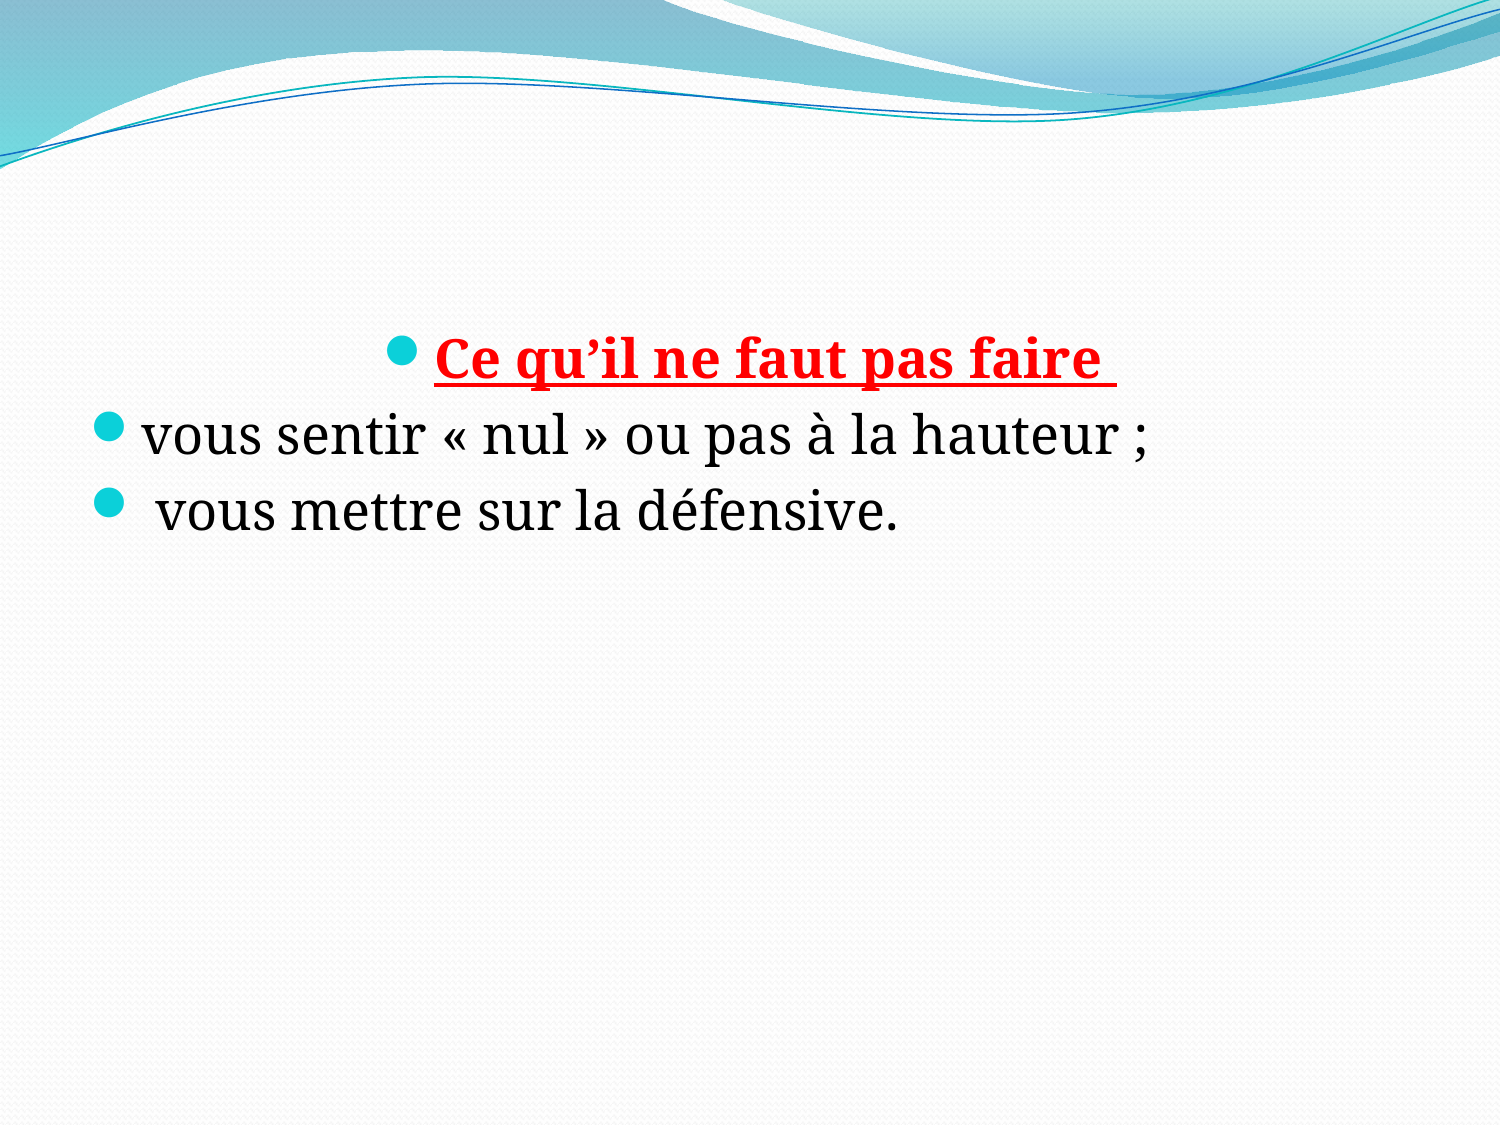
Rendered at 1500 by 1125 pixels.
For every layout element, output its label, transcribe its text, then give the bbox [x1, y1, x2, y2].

list Ce qu’il ne faut pas faire vous sentir « nul » ou pas à la hauteur ; vous mettre sur la défensive. [75, 317, 1425, 1038]
